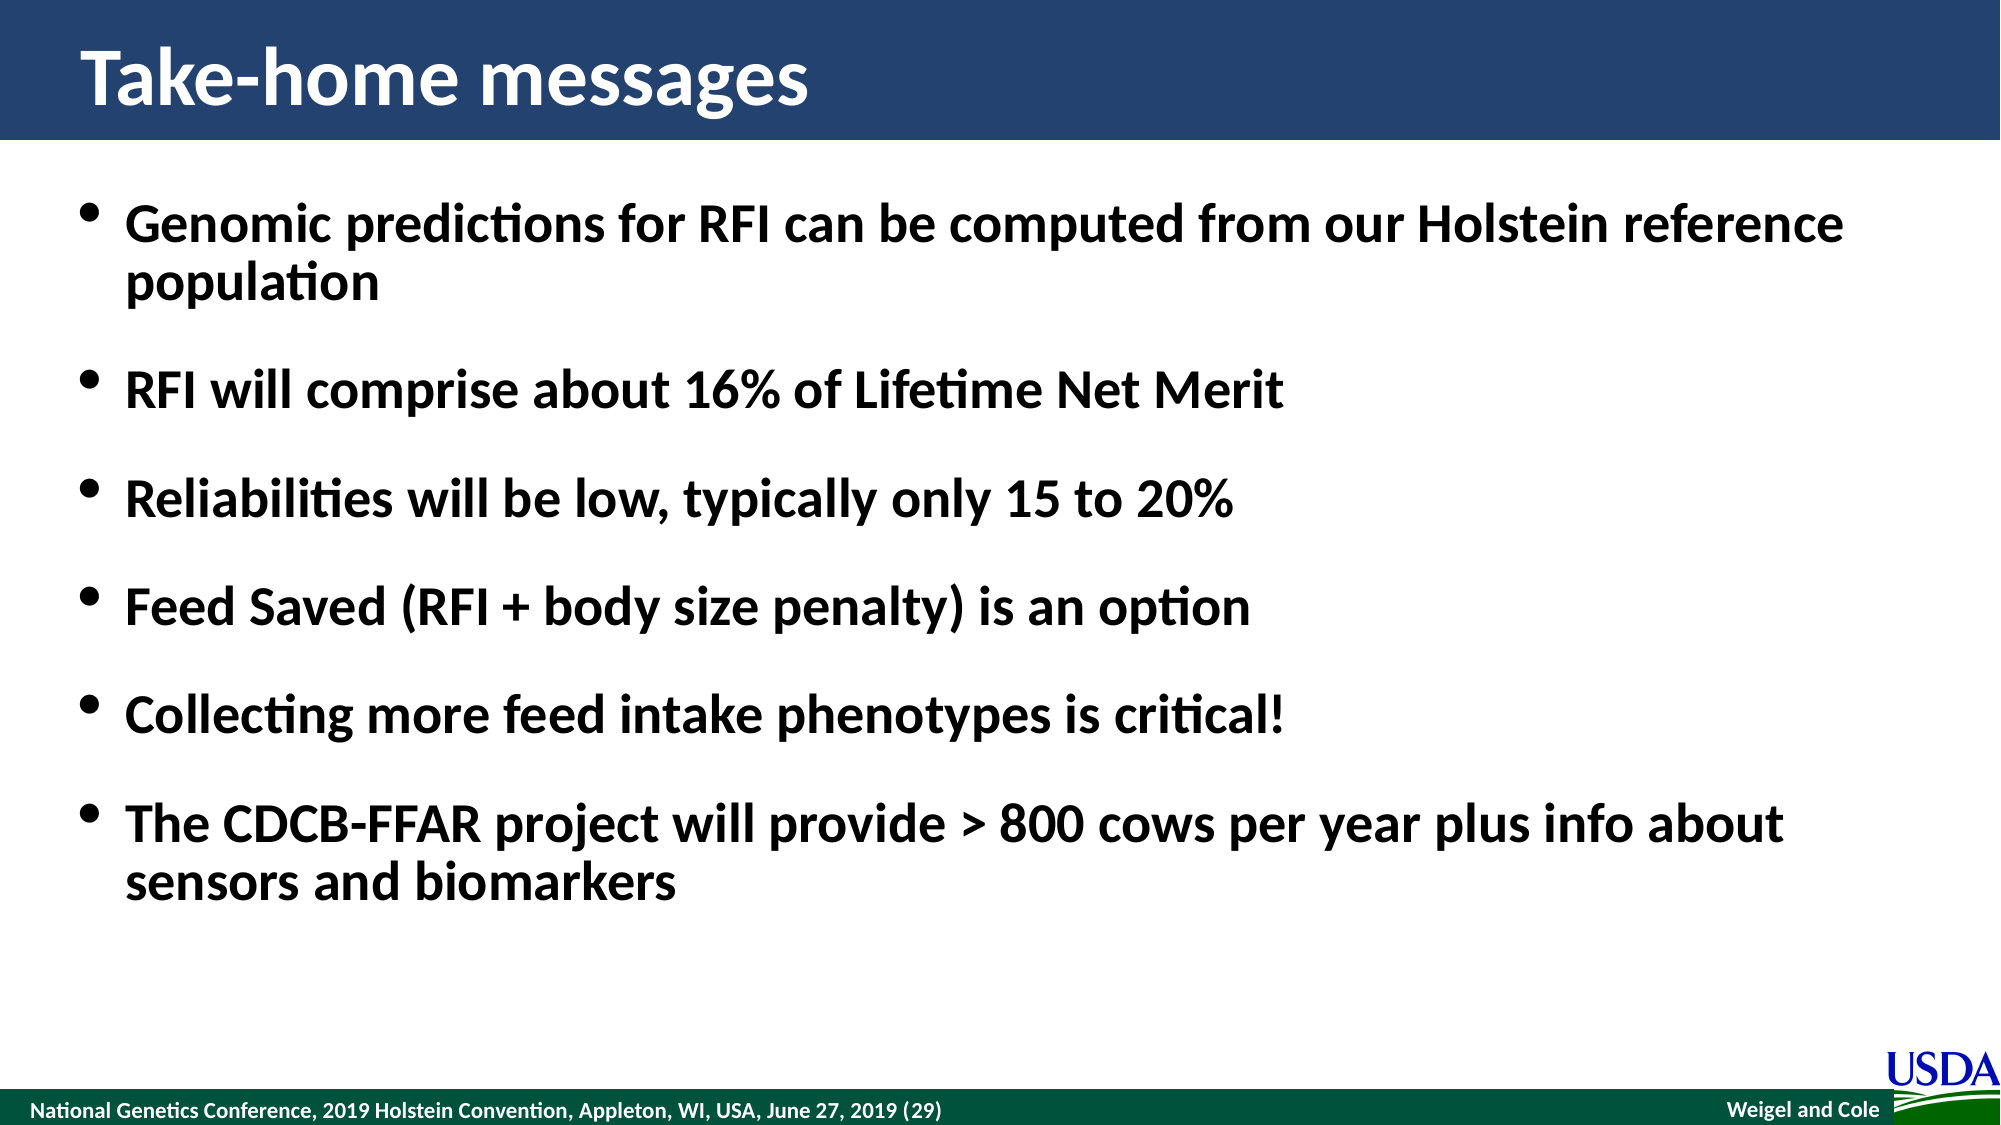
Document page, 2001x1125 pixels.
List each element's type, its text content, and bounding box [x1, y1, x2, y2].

list Genomic predictions for RFI can be computed from our Holstein reference population RFI will comprise about 16% of Lifetime Net Merit Reliabilities will be low, typically only 15 to 20% Feed Saved (RFI + body size penalty) is an option Collecting more feed intake phenotypes is critical! The CDCB-FFAR project will provide > 800 cows per year plus info about sensors and biomarkers [80, 195, 1920, 1035]
title Take-home messages [80, 20, 1920, 125]
picture [1887, 1051, 2000, 1125]
